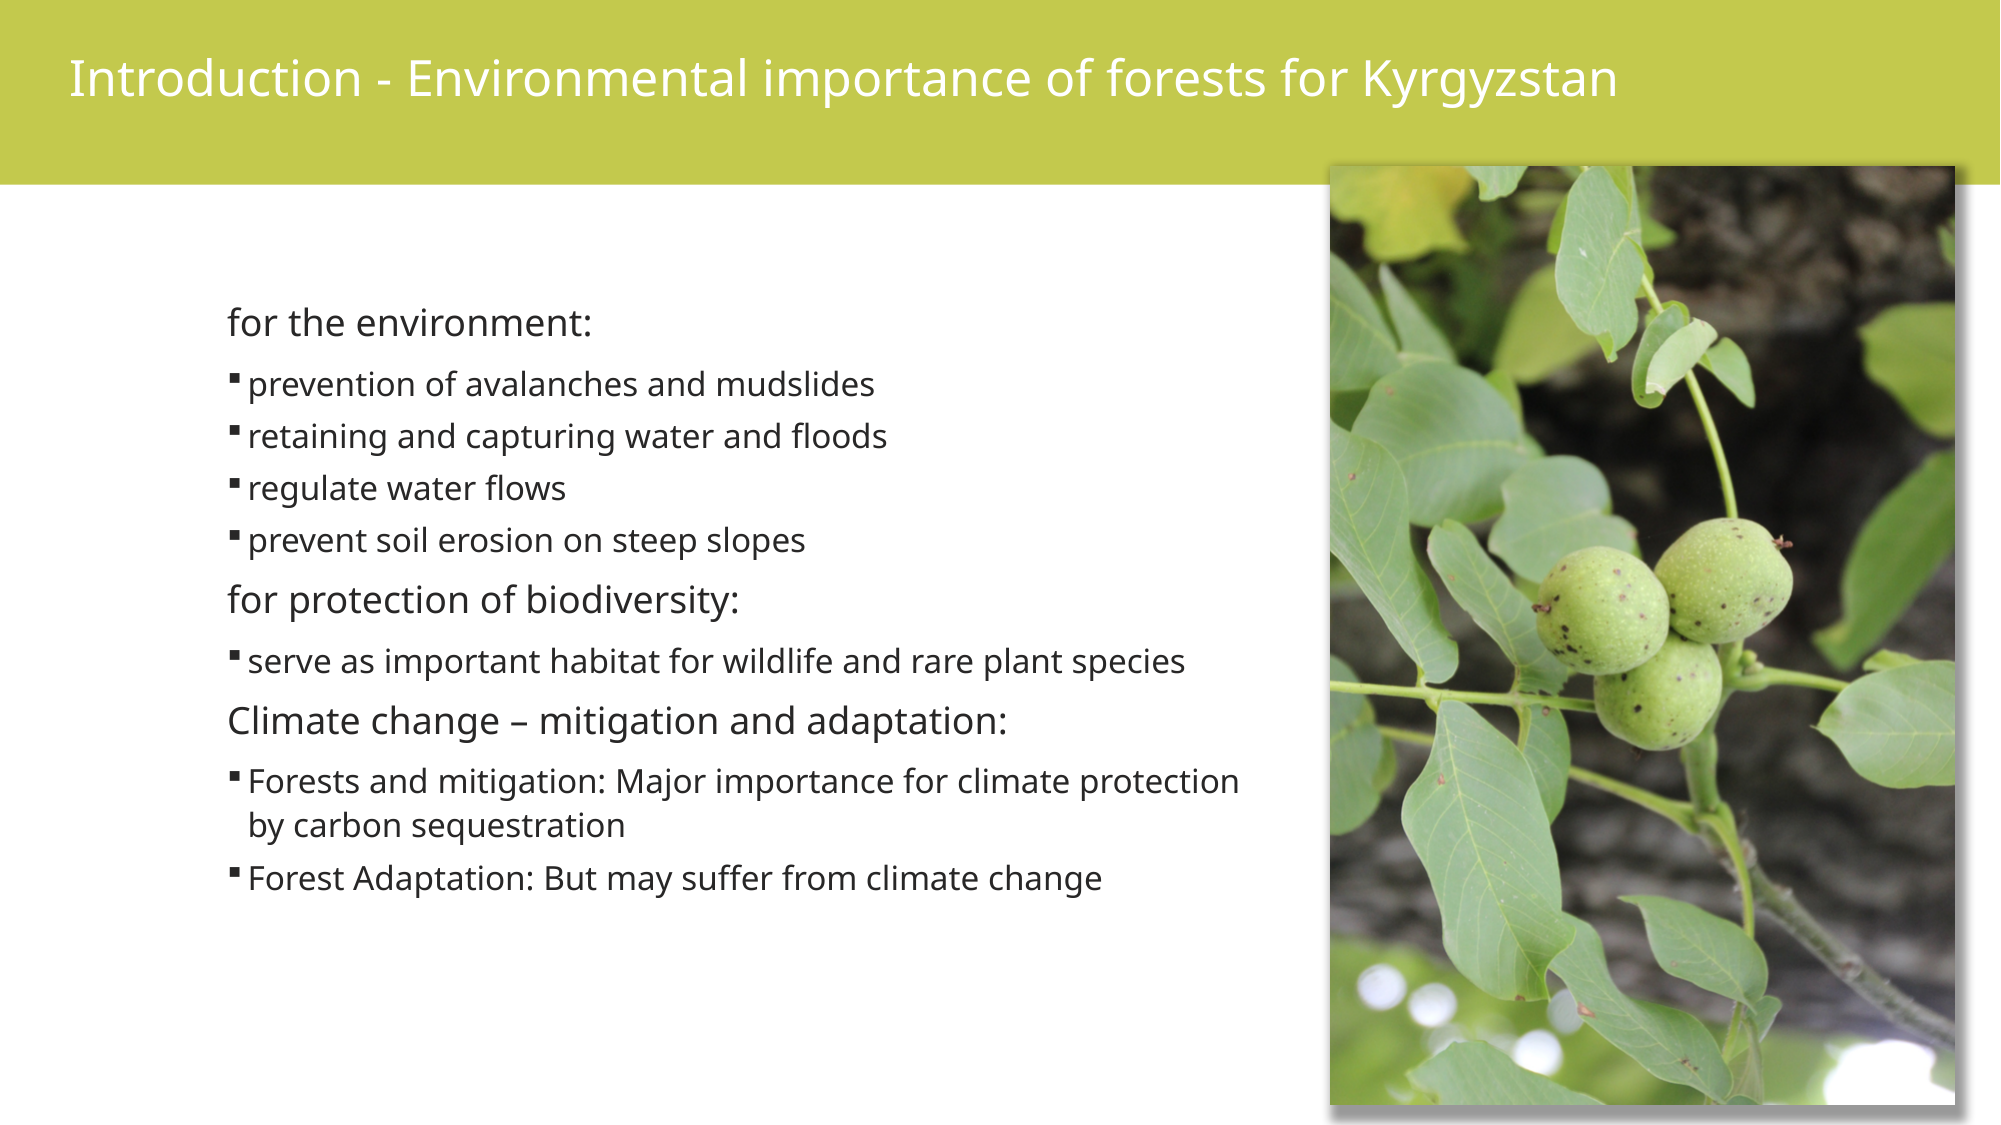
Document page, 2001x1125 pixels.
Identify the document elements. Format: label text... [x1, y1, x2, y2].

list Forests are of major importance for the environment: prevention of avalanches and mudslides retaining and capturing water and floods regulate water flows prevent soil erosion on steep slopes for protection of biodiversity: serve as important habitat for wildlife and rare plant species Climate change – mitigation and adaptation: Forests and mitigation: Major importance for climate protection by carbon sequestration Forest Adaptation: But may suffer from climate change [227, 216, 1265, 1022]
list Introduction - Environmental importance of forests for Kyrgyzstan [69, 46, 1809, 167]
picture [1330, 166, 1955, 1105]
